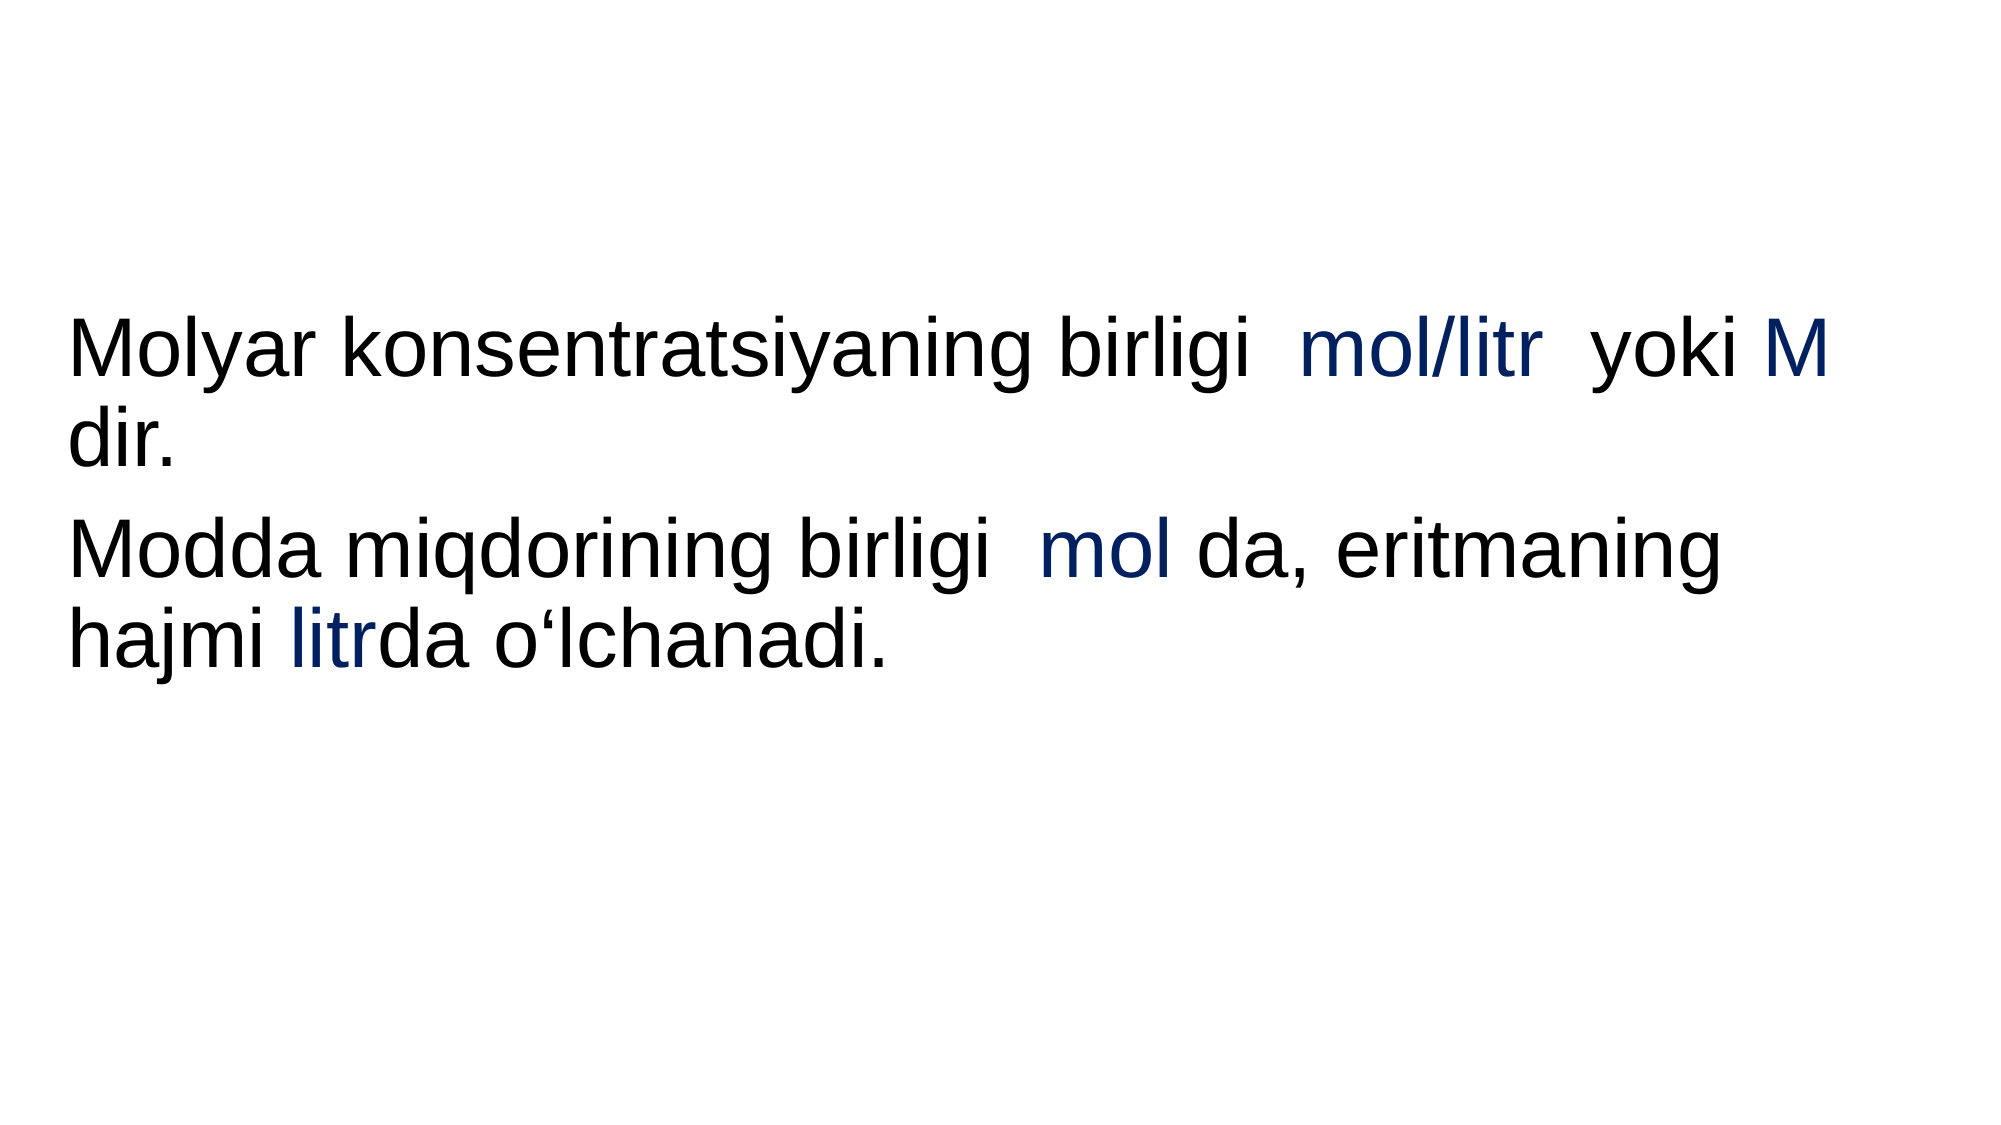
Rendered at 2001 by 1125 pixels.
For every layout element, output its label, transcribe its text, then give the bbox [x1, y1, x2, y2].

list Molyar konsentratsiyaning birligi mol/litr yoki M dir. Modda miqdorining birligi mol da, eritmaning hajmi litrda o‘lchanadi. [52, 297, 1847, 1011]
